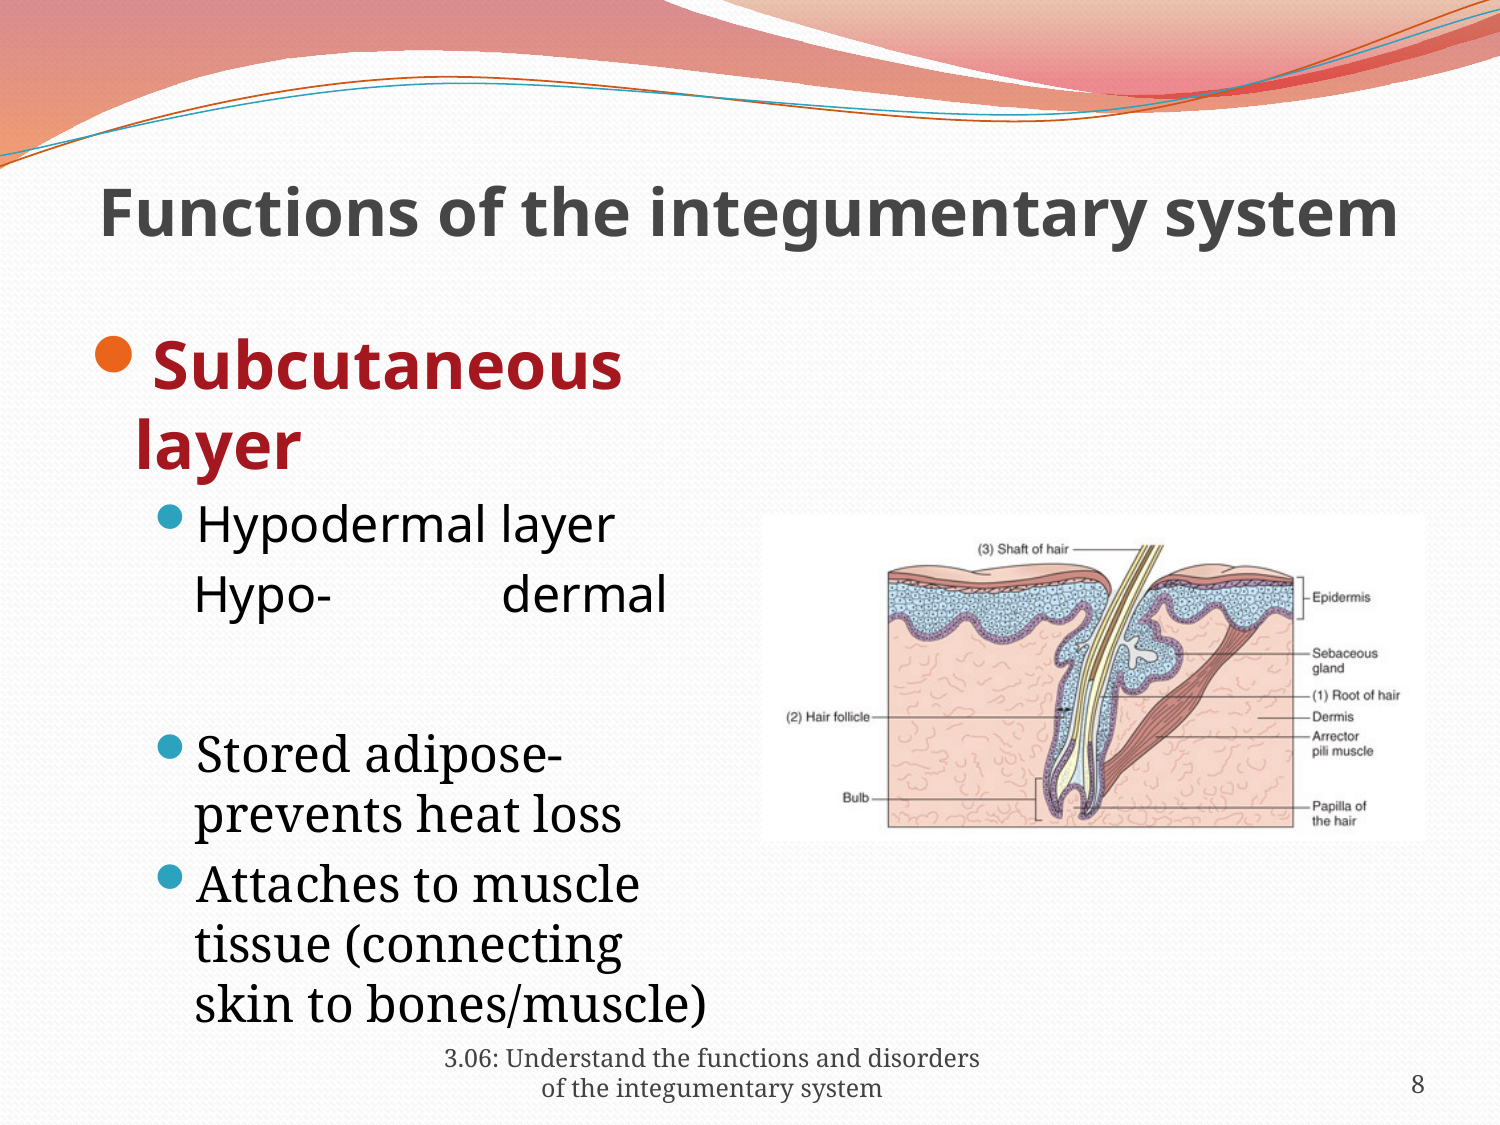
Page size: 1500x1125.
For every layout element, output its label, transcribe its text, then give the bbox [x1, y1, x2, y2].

footer 3.06: Understand the functions and disorders of the integumentary system [437, 1042, 988, 1103]
title Functions of the integumentary system [75, 115, 1425, 250]
list Subcutaneous layer Hypodermal layer Hypo- dermal Stored adipose-prevents heat loss Attaches to muscle tissue (connecting skin to bones/muscle) [75, 314, 738, 1043]
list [762, 516, 1426, 842]
slide_number 8 [1299, 1042, 1425, 1103]
